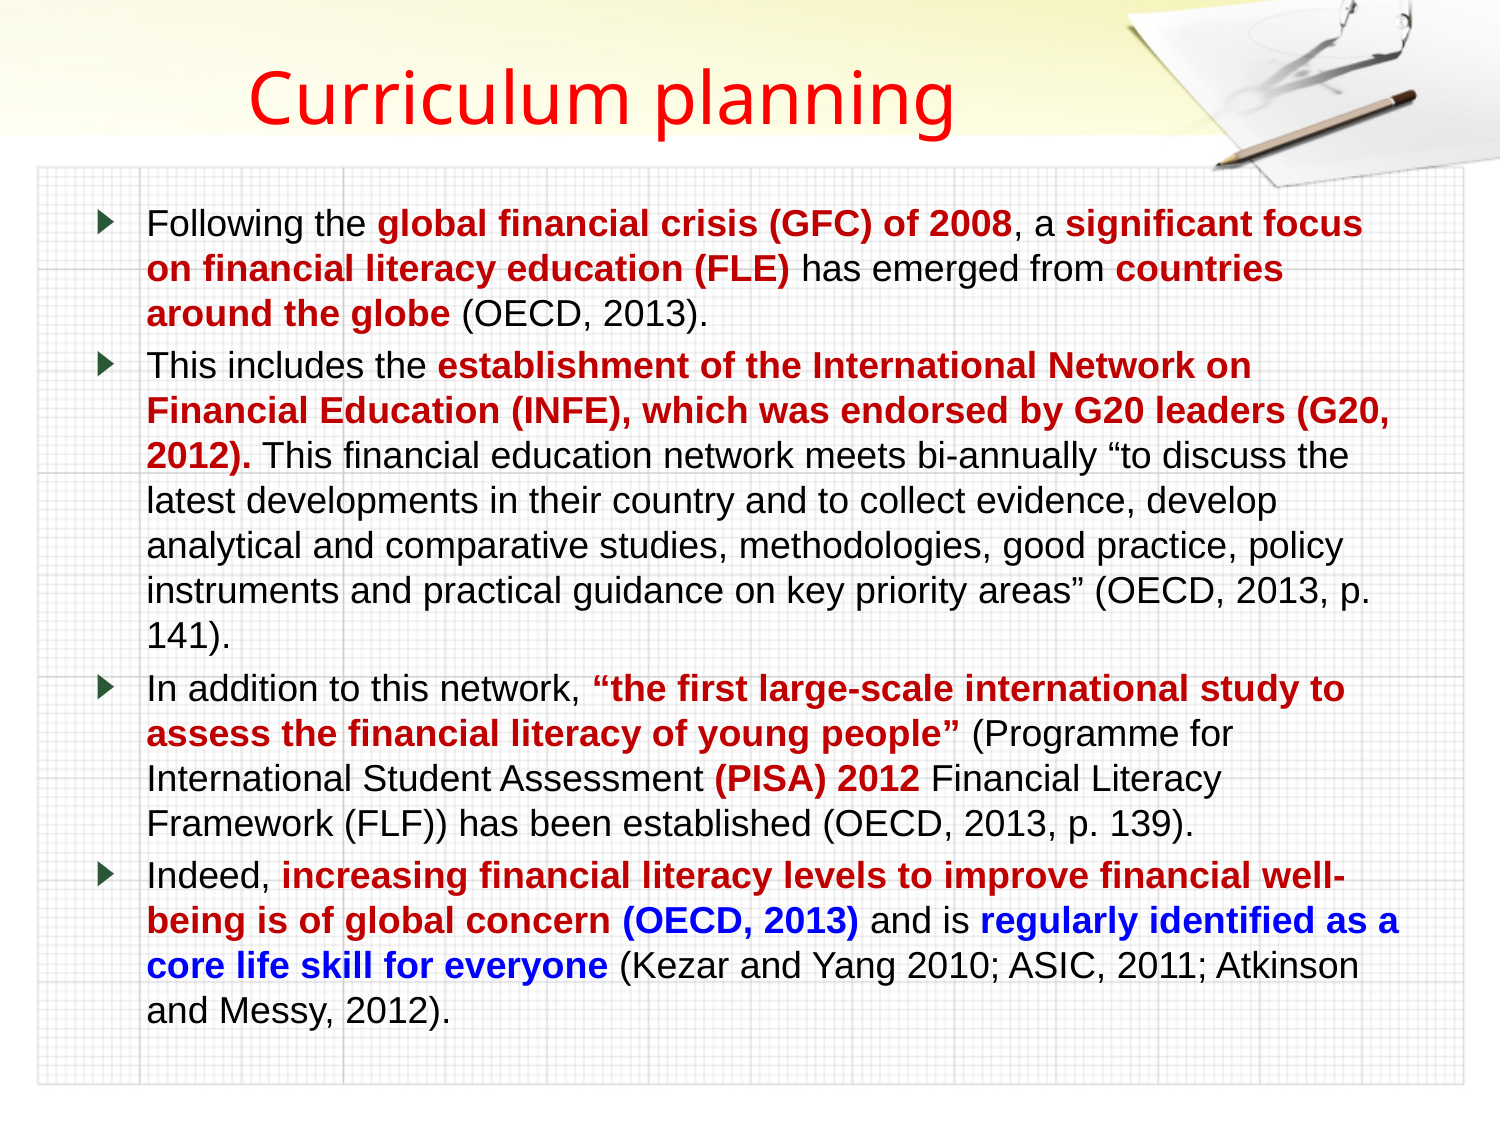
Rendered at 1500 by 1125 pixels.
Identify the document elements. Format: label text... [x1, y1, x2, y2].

list Following the global financial crisis (GFC) of 2008, a significant focus on financial literacy education (FLE) has emerged from countries around the globe (OECD, 2013). This includes the establishment of the International Network on Financial Education (INFE), which was endorsed by G20 leaders (G20, 2012). This financial education network meets bi-annually “to discuss the latest developments in their country and to collect evidence, develop analytical and comparative studies, methodologies, good practice, policy instruments and practical guidance on key priority areas” (OECD, 2013, p. 141). In addition to this network, “the first large-scale international study to assess the financial literacy of young people” (Programme for International Student Assessment (PISA) 2012 Financial Literacy Framework (FLF)) has been established (OECD, 2013, p. 139). Indeed, increasing financial literacy levels to improve financial well-being is of global concern (OECD, 2013) and is regularly identified as a core life skill for everyone (Kezar and Yang 2010; ASIC, 2011; Atkinson and Messy, 2012). [75, 191, 1425, 1047]
title Curriculum planning [53, 42, 1154, 147]
picture [0, 0, 1500, 1125]
